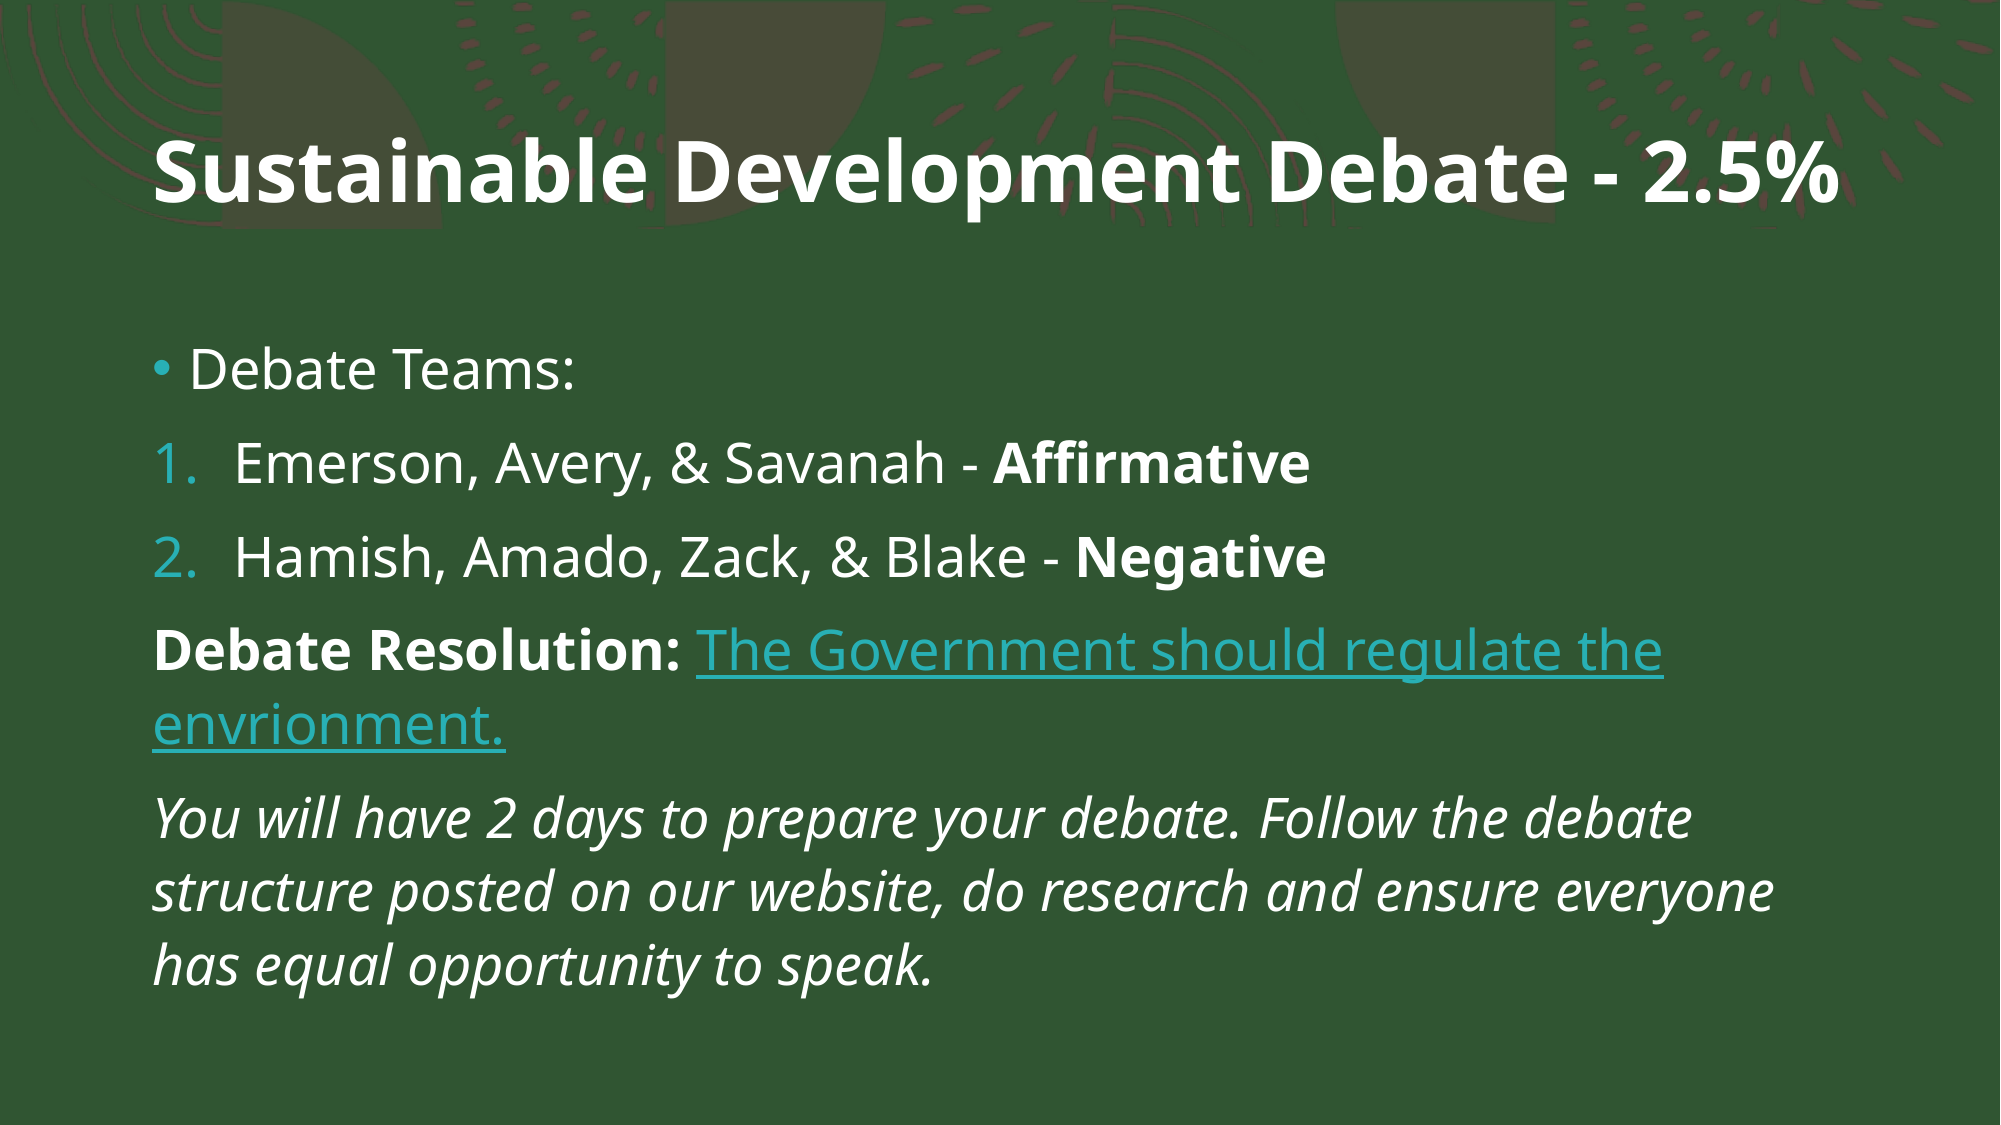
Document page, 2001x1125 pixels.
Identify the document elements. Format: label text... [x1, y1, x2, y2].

list Debate Teams: Emerson, Avery, & Savanah - Affirmative Hamish, Amado, Zack, & Blake - Negative Debate Resolution: The Government should regulate the envrionment. You will have 2 days to prepare your debate. Follow the debate structure posted on our website, do research and ensure everyone has equal opportunity to speak. [137, 319, 1863, 1009]
title Sustainable Development Debate - 2.5% [137, 60, 1863, 278]
